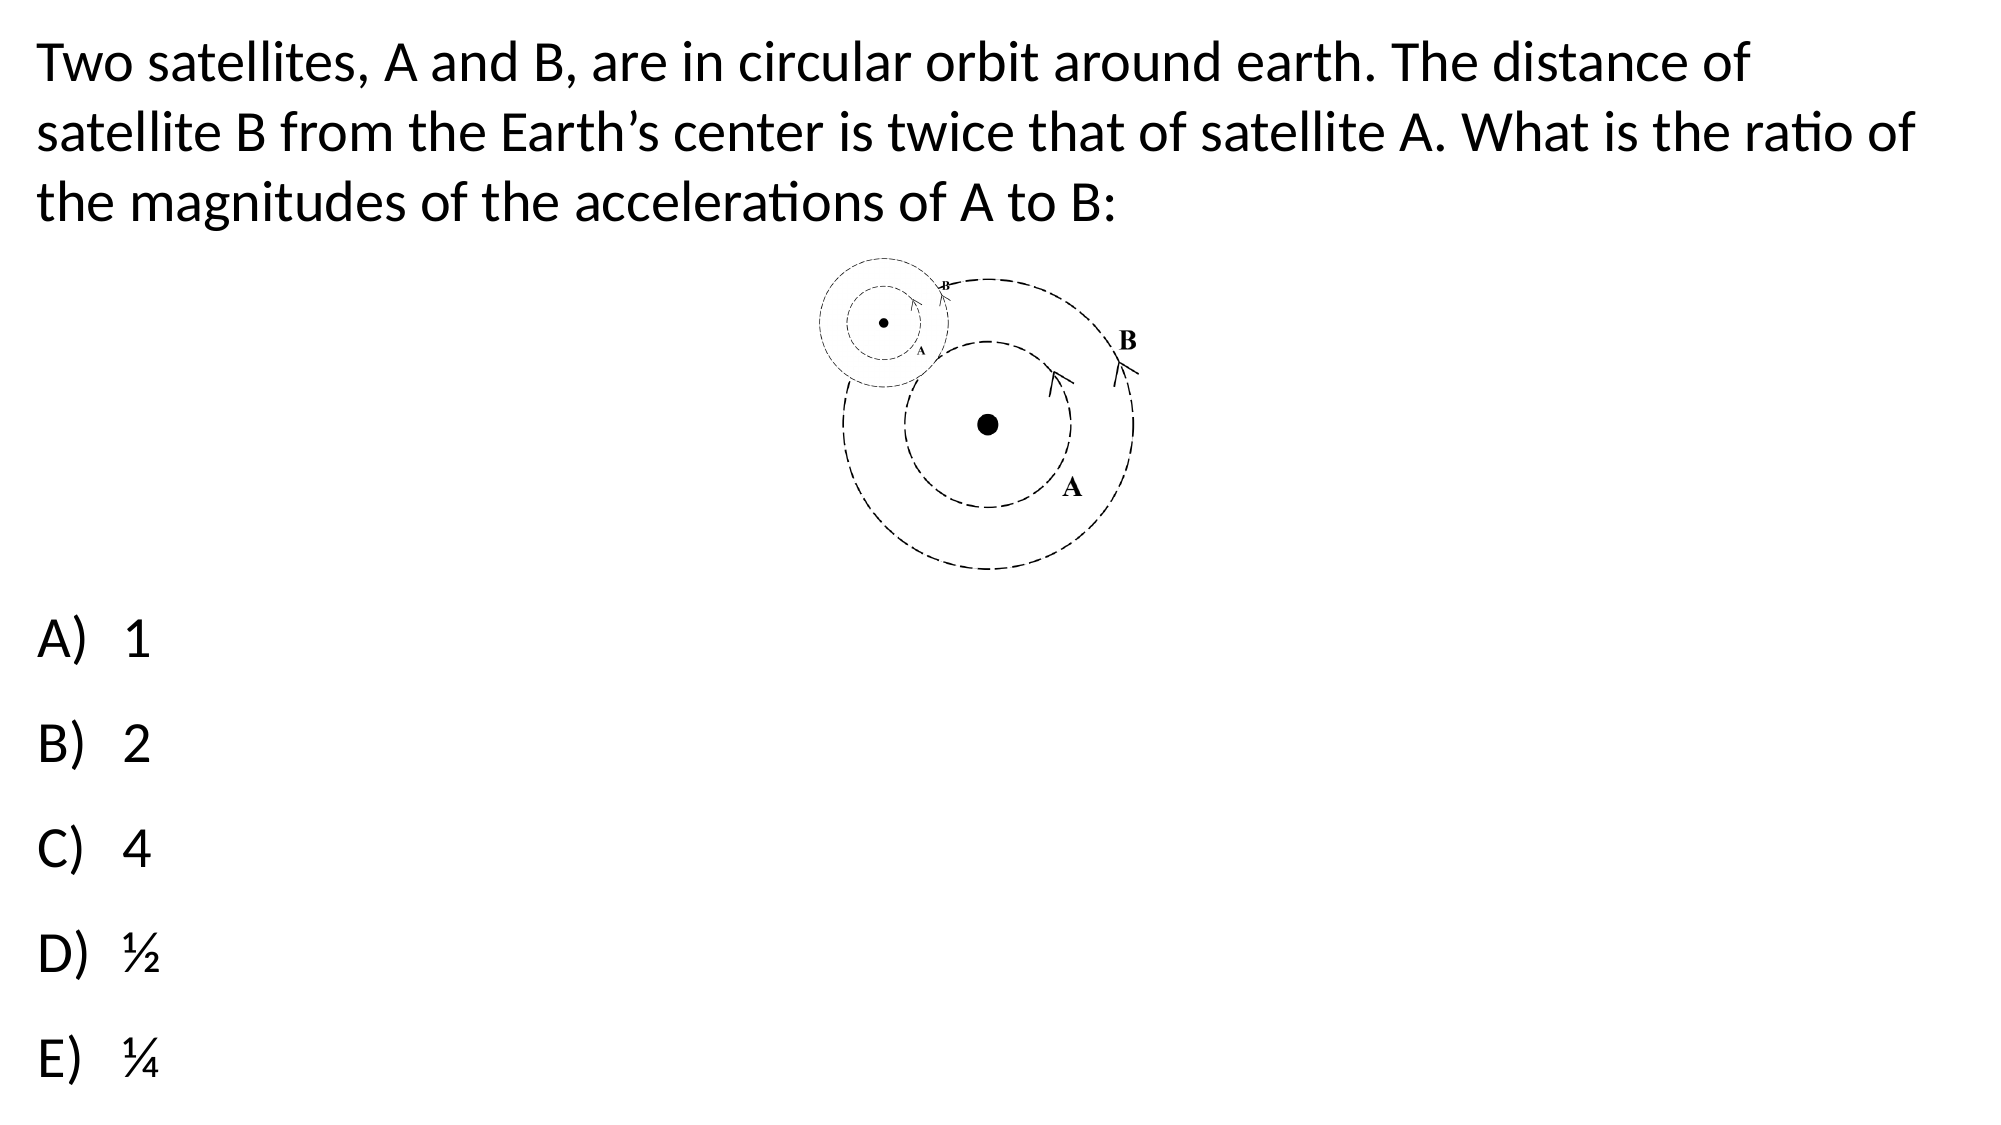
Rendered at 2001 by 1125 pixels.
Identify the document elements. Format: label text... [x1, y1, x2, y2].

picture [801, 242, 1177, 604]
text_box 1 2 4 ½ ¼ [23, 556, 177, 1097]
